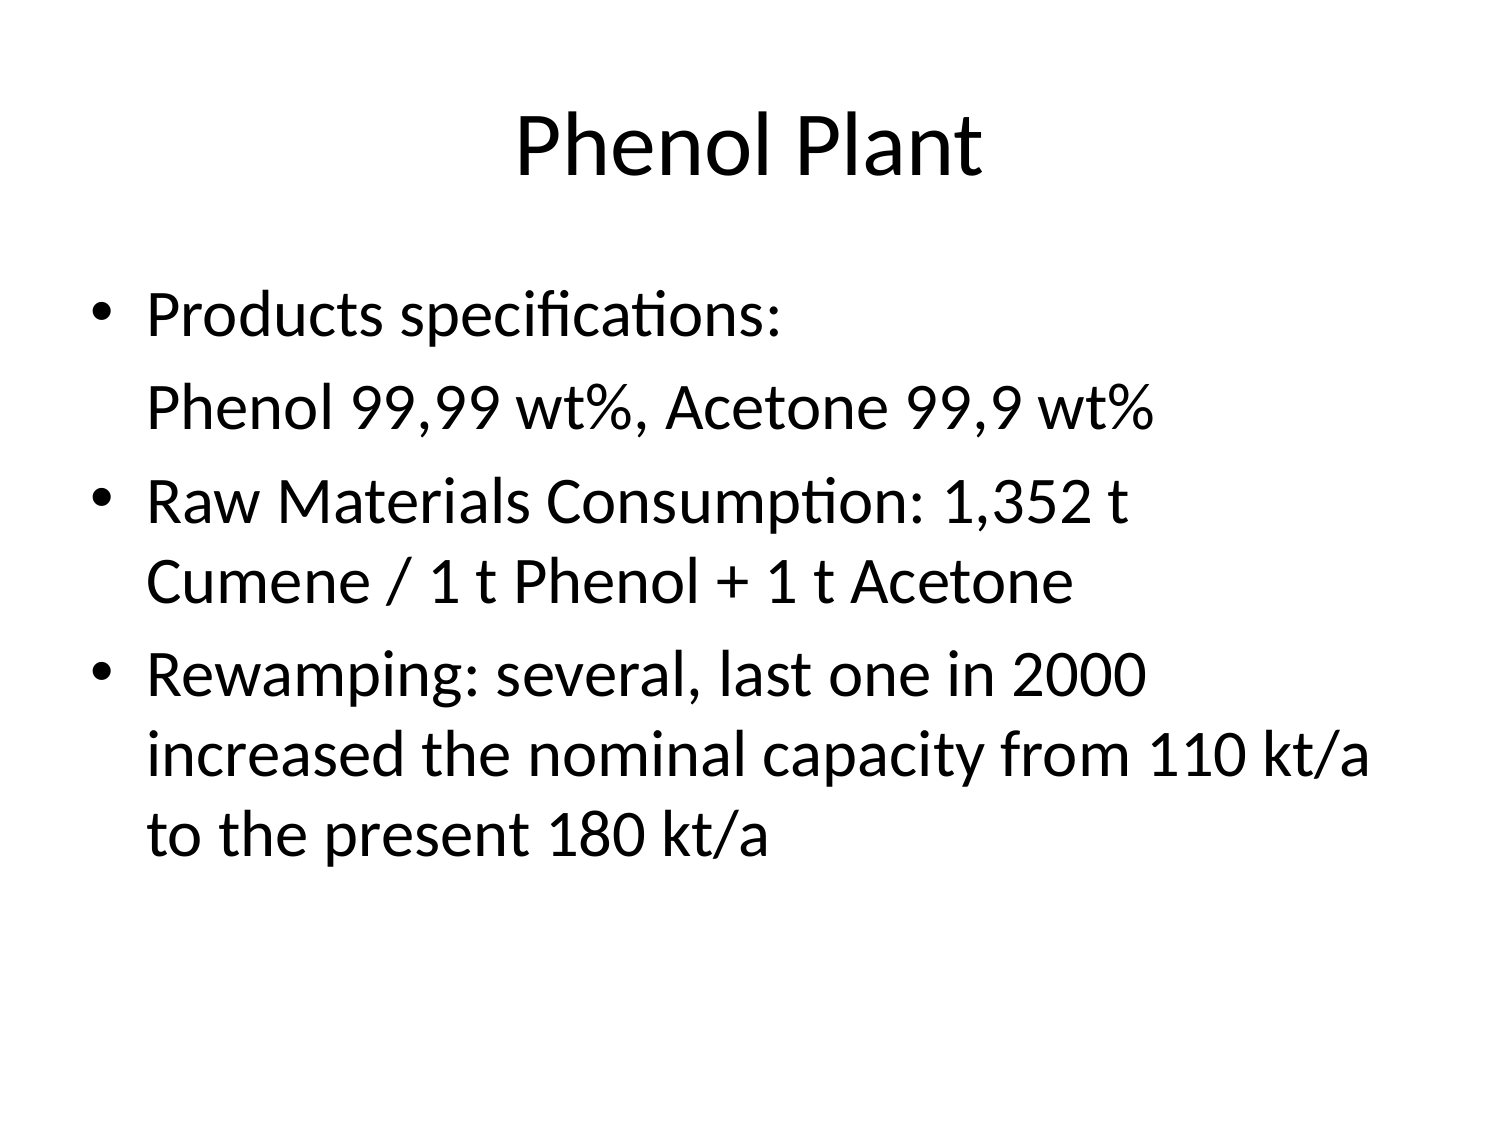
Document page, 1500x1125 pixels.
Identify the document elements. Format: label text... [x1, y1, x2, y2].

list Products specifications: Phenol 99,99 wt%, Acetone 99,9 wt% Raw Materials Consumption: 1,352 t Cumene / 1 t Phenol + 1 t Acetone Rewamping: several, last one in 2000 increased the nominal capacity from 110 kt/a to the present 180 kt/a [74, 262, 1426, 1006]
title Phenol Plant [74, 44, 1426, 233]
